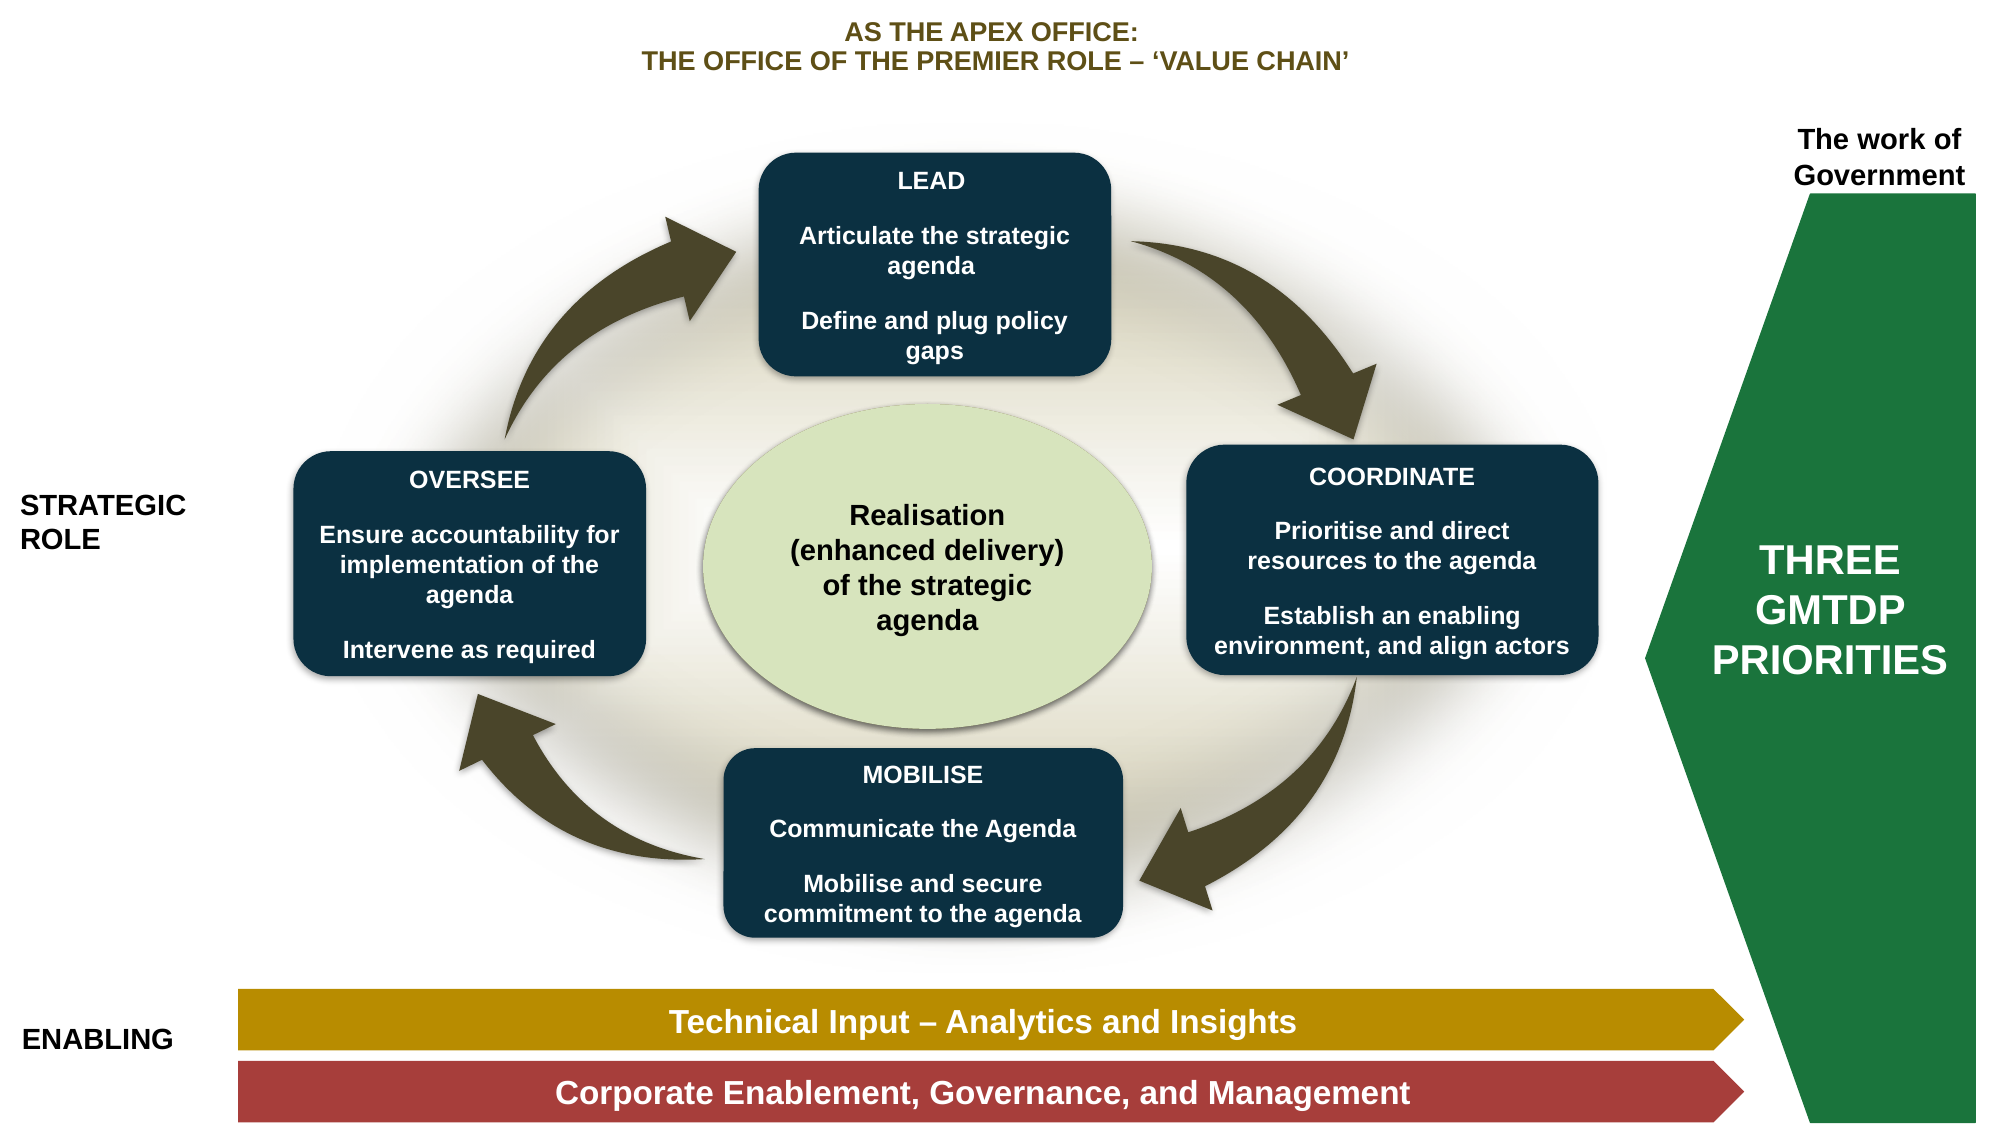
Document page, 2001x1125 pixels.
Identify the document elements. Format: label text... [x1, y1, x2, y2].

text_box [4, 0, 2000, 1118]
text_box The work of Government [1761, 113, 1998, 199]
text_box OVERSEE Ensure accountability for implementation of the agenda Intervene as required [293, 451, 647, 677]
text_box LEAD Articulate the strategic agenda Define and plug policy gaps [758, 152, 1112, 377]
text_box [1139, 676, 1357, 911]
text_box STRATEGIC ROLE [5, 478, 318, 564]
text_box ENABLING [7, 1013, 238, 1063]
text_box Corporate Enablement, Governance, and Management [238, 1060, 1745, 1123]
text_box THREE GMTDP PRIORITIES [1691, 525, 1969, 691]
text_box [1645, 199, 1976, 1123]
text_box MOBILISE Communicate the Agenda Mobilise and secure commitment to the agenda [723, 748, 1124, 938]
title AS THE APEX OFFICE: THE OFFICE OF THE PREMIER ROLE – ‘VALUE CHAIN’ [0, 10, 1996, 85]
text_box COORDINATE Prioritise and direct resources to the agenda Establish an enabling environment, and align actors [1186, 444, 1599, 676]
text_box [504, 216, 737, 440]
text_box [588, 324, 1332, 768]
text_box [459, 693, 705, 860]
text_box [1130, 241, 1377, 440]
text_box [702, 403, 1153, 730]
text_box Technical Input – Analytics and Insights [238, 988, 1745, 1051]
